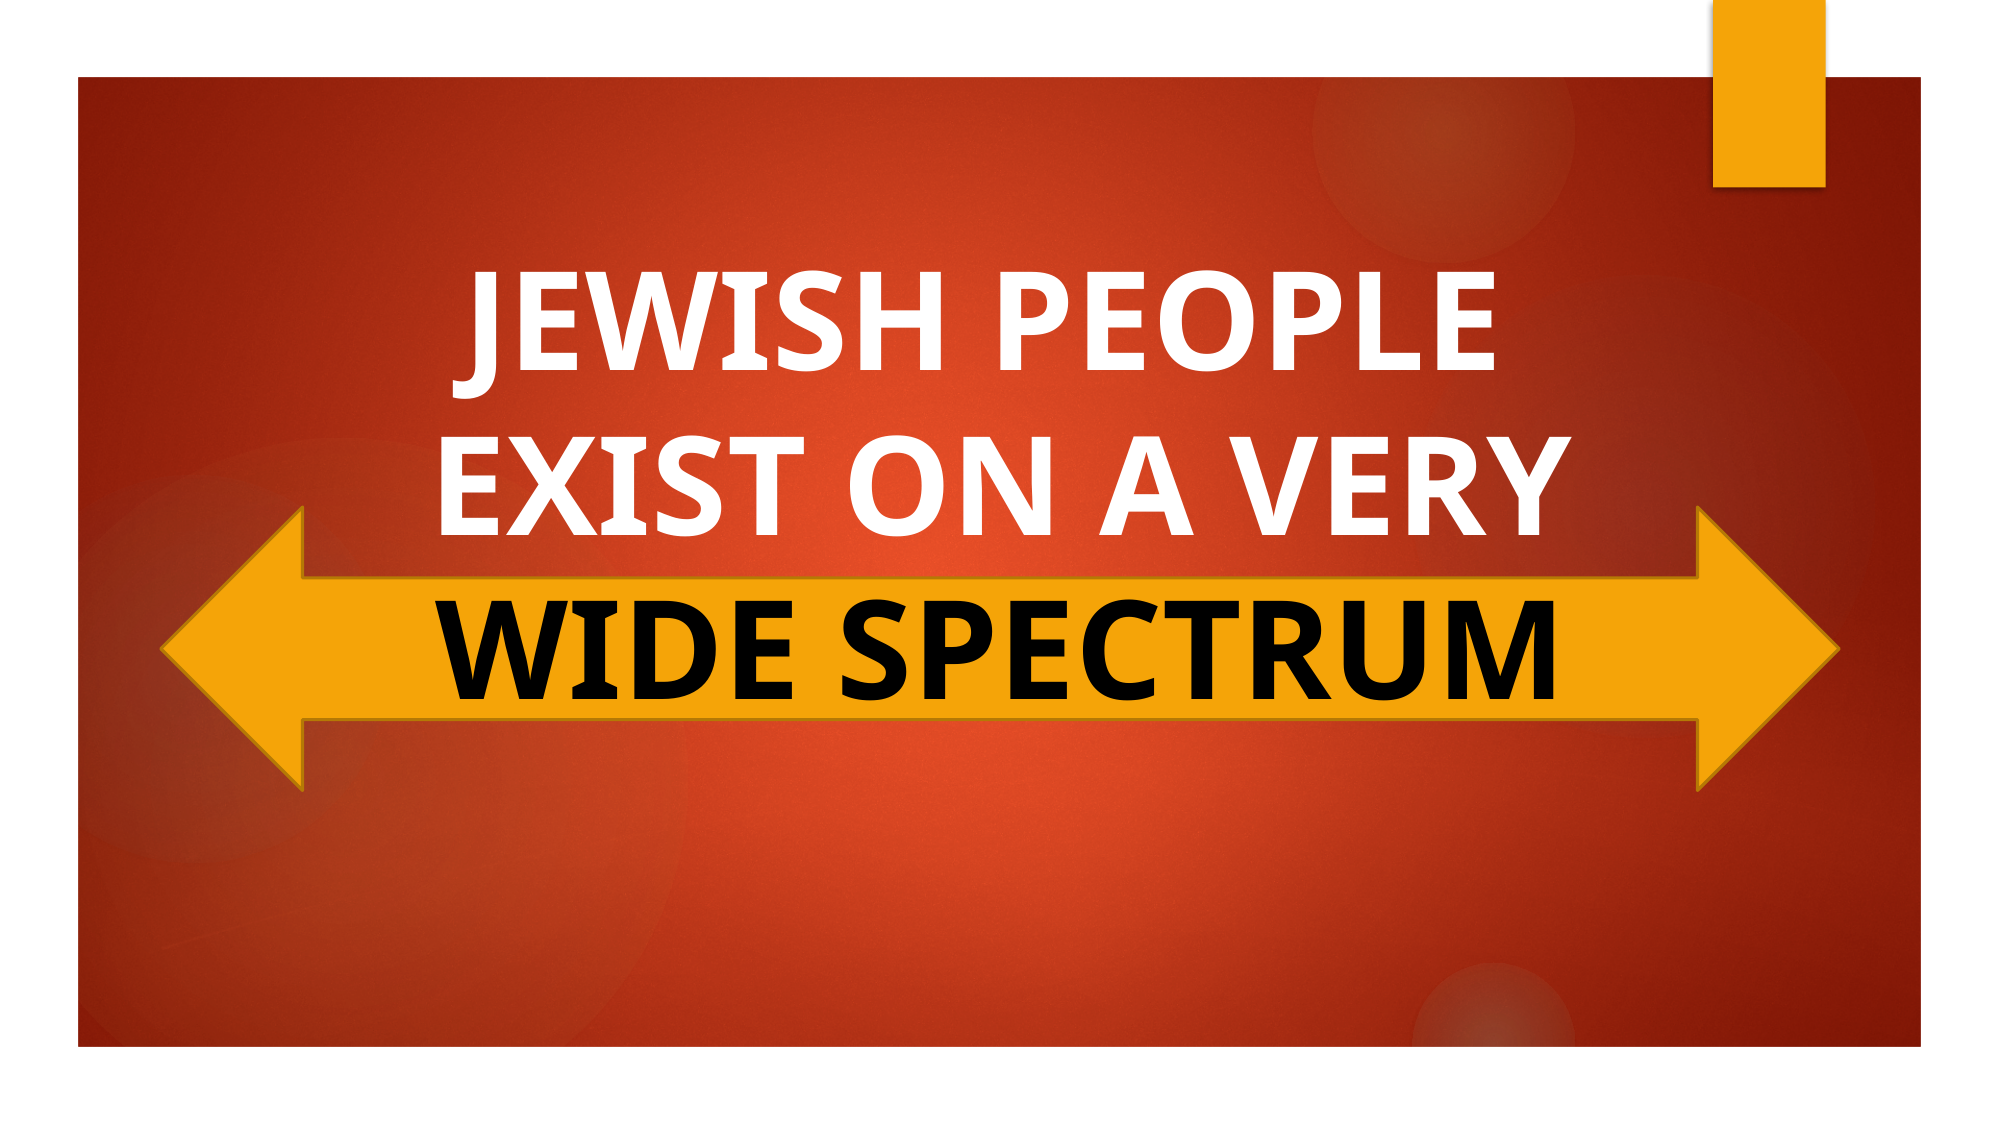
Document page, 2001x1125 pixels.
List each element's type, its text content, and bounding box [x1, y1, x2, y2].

text_box [159, 530, 305, 792]
text_box JEWISH PEOPLE EXIST ON A VERY WIDE SPECTRUM [277, 295, 1726, 736]
text_box [1695, 533, 1841, 792]
